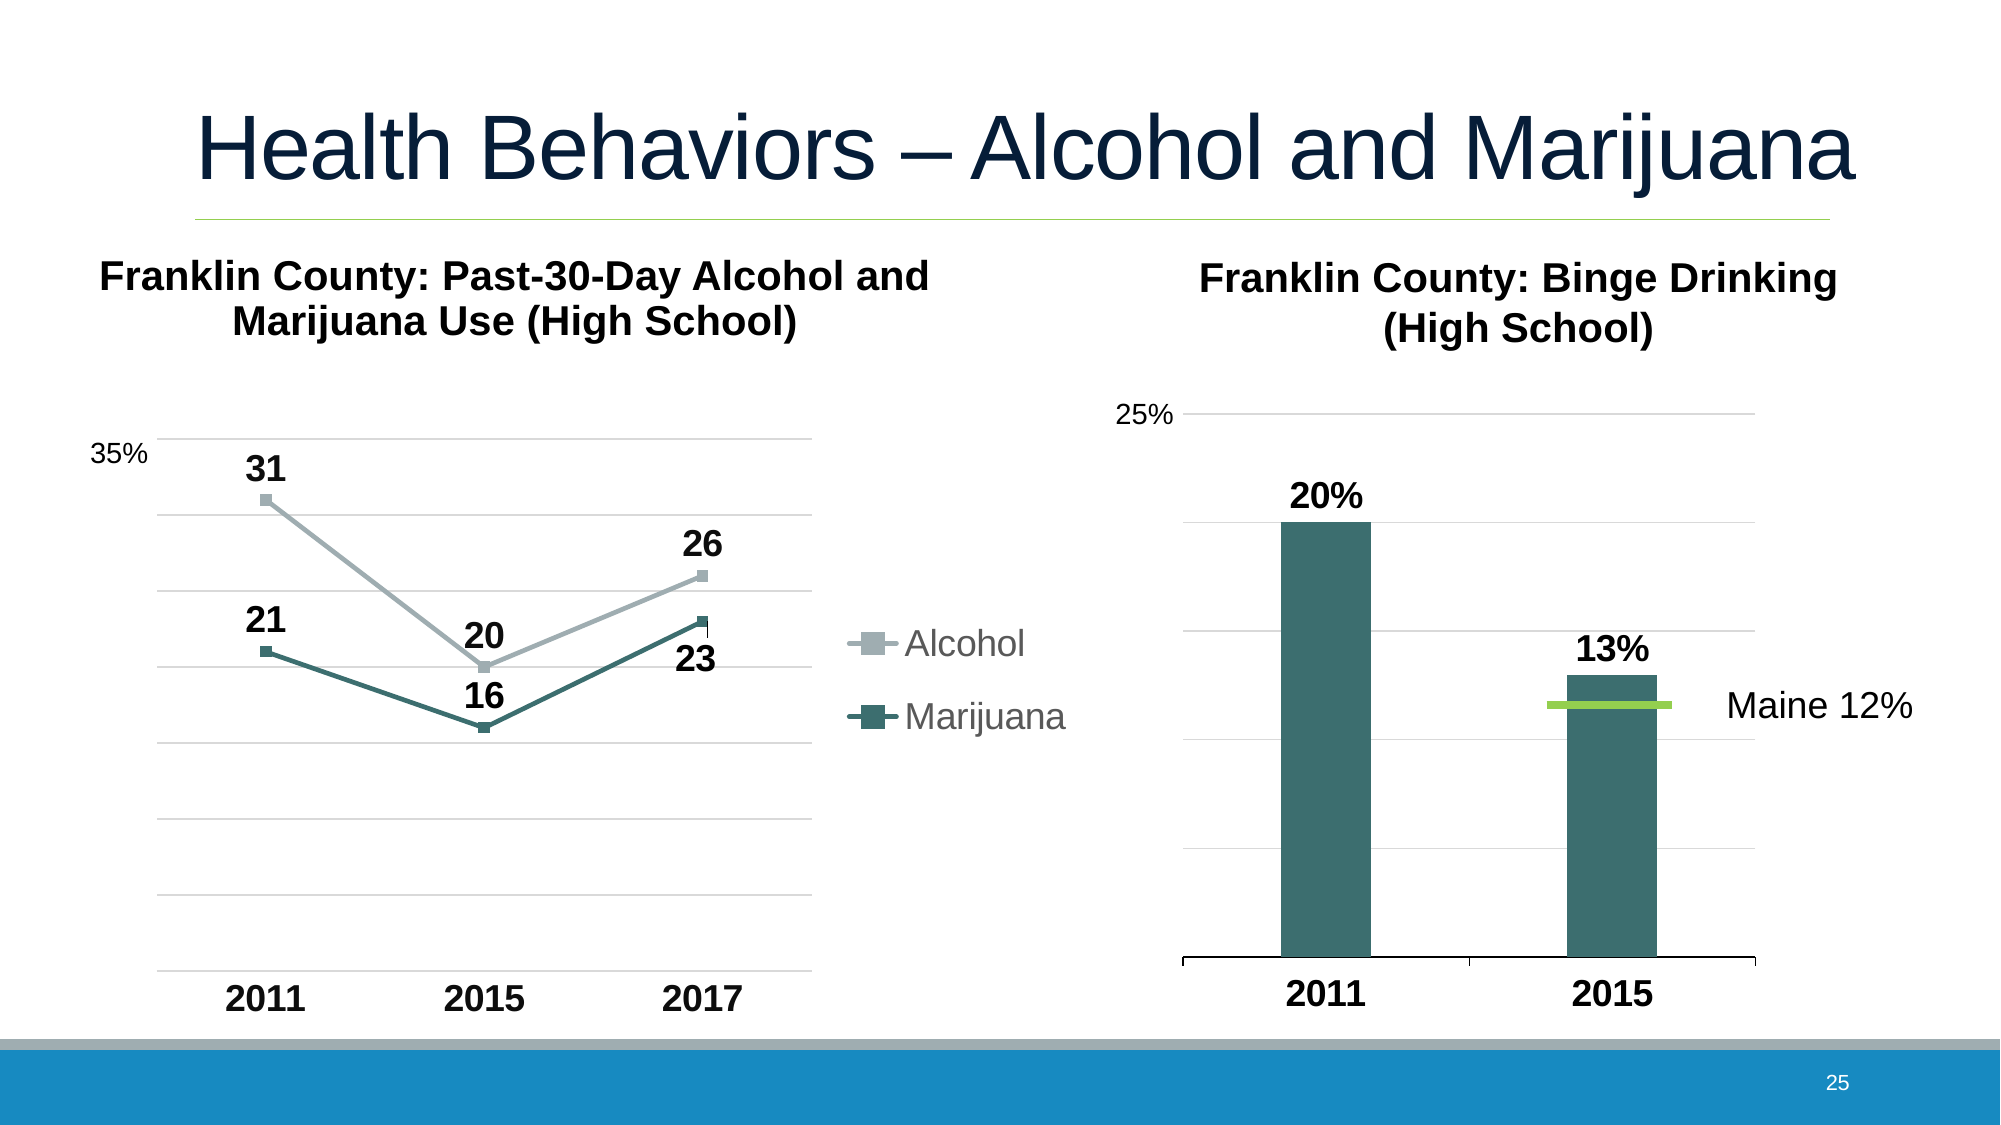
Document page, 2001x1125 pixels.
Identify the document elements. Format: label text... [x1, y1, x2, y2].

chart [137, 426, 1085, 1032]
text_box 25% [1100, 387, 1154, 438]
text_box Franklin County: Past-30-Day Alcohol and Marijuana Use (High School) [50, 246, 965, 958]
text_box Maine 12% [1804, 673, 1968, 716]
text_box 35% [75, 427, 136, 477]
slide_number 25 [1649, 1051, 1865, 1112]
chart [1156, 384, 1795, 1032]
text_box Franklin County: Binge Drinking (High School) [1172, 243, 1865, 358]
title Health Behaviors – Alcohol and Marijuana [180, 47, 1913, 206]
